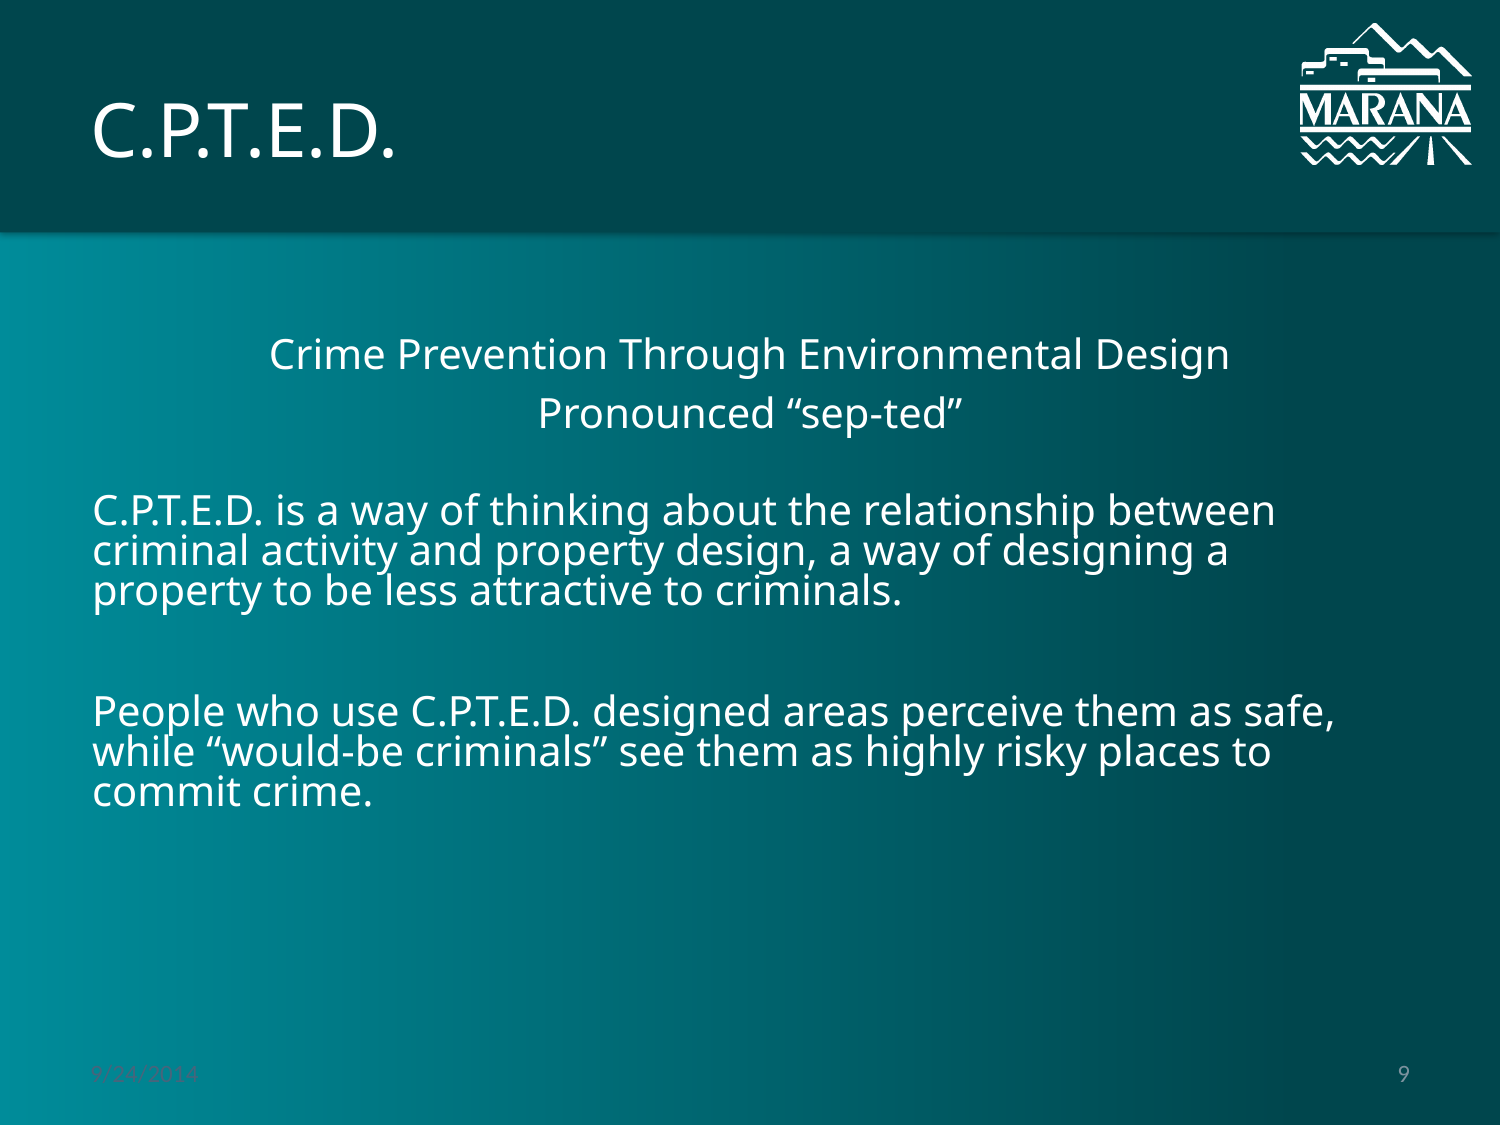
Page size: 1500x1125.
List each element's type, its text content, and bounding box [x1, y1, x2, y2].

picture [1300, 23, 1472, 165]
title C.P.T.E.D. [75, 45, 1284, 210]
slide_number 9 [1074, 1042, 1425, 1103]
list Crime Prevention Through Environmental Design Pronounced “sep‐ted” C.P.T.E.D. is a way of thinking about the relationship between criminal activity and property design, a way of designing a property to be less attractive to criminals. People who use C.P.T.E.D. designed areas perceive them as safe, while “would‐be criminals” see them as highly risky places to commit crime. [75, 262, 1425, 1005]
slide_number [75, 1042, 425, 1103]
